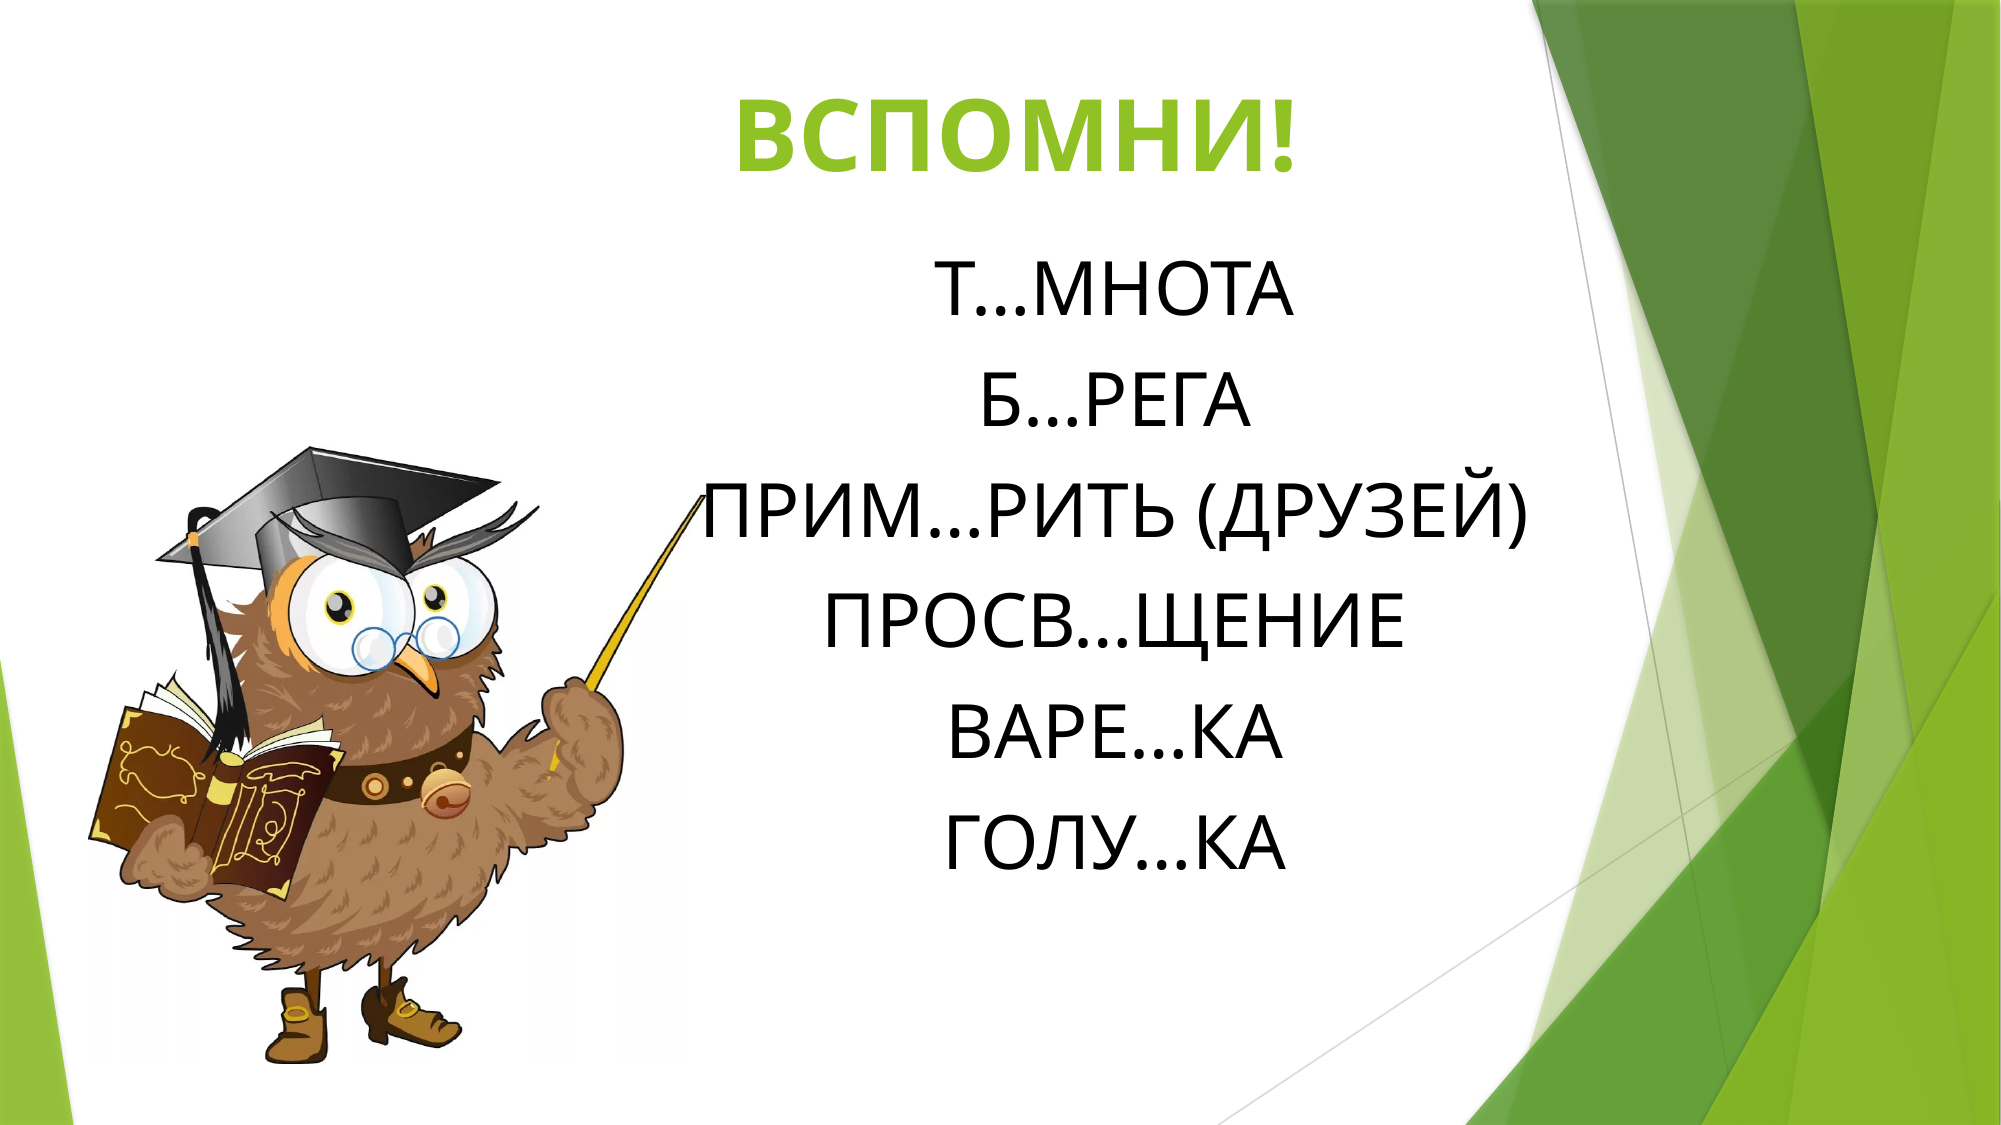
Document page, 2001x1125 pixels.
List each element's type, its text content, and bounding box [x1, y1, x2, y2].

title ВСПОМНИ! [111, 47, 1919, 200]
list Т…МНОТА Б…РЕГА ПРИМ…РИТЬ (ДРУЗЕЙ) ПРОСВ…ЩЕНИЕ ВАРЕ…КА ГОЛУ…КА [540, 232, 1689, 1064]
picture [88, 446, 706, 1064]
